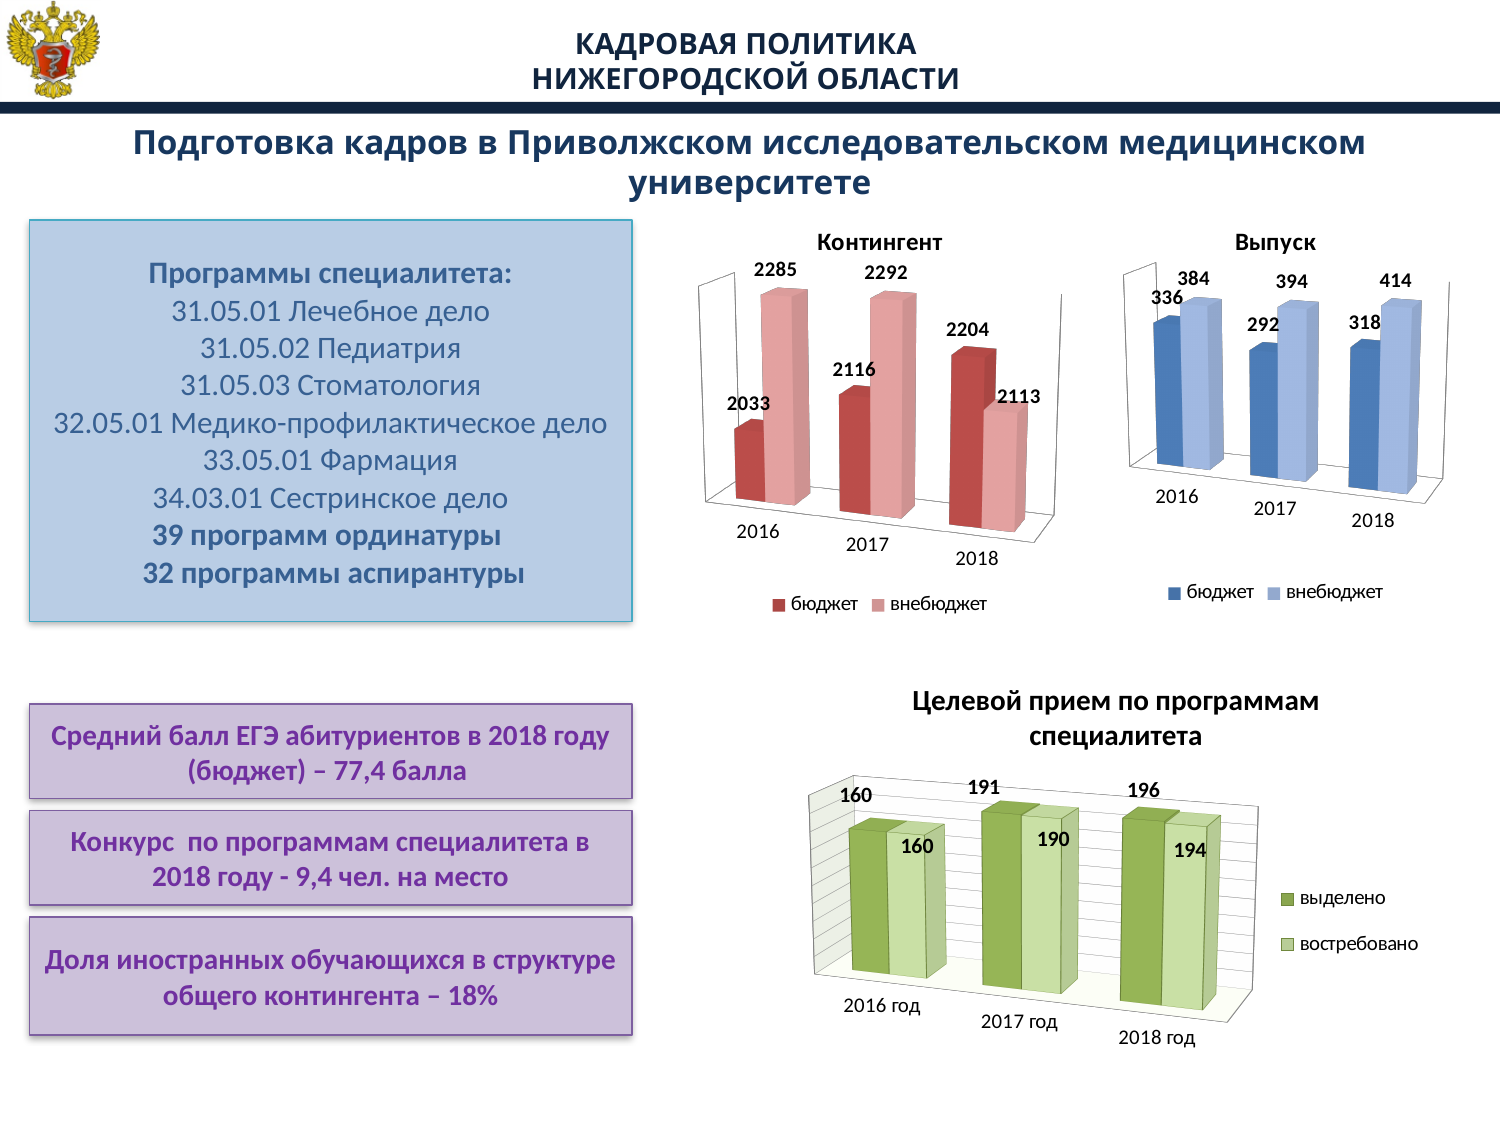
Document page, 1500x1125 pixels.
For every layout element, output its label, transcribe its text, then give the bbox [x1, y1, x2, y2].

text_box Подготовка кадров в Приволжском исследовательском медицинском университете [29, 113, 1471, 209]
text_box Программы специалитета: 31.05.01 Лечебное дело 31.05.02 Педиатрия 31.05.03 Стоматология 32.05.01 Медико-профилактическое дело 33.05.01 Фармация 34.03.01 Сестринское дело 39 программ ординатуры 32 программы аспирантуры [29, 219, 633, 622]
text_box Целевой прием по программам специалитета [819, 678, 1414, 753]
text_box [0, 100, 1500, 116]
text_box Конкурс по программам специалитета в 2018 году - 9,4 чел. на место [29, 810, 633, 906]
picture [0, 0, 101, 101]
text_box Средний балл ЕГЭ абитуриентов в 2018 году (бюджет) – 77,4 балла [29, 703, 633, 799]
chart [761, 765, 1448, 1095]
text_box КАДРОВАЯ ПОЛИТИКА НИЖЕГОРОДСКОЙ ОБЛАСТИ [104, 17, 1452, 100]
text_box Доля иностранных обучающихся в структуре общего контингента – 18% [29, 916, 633, 1036]
chart [678, 207, 1471, 622]
